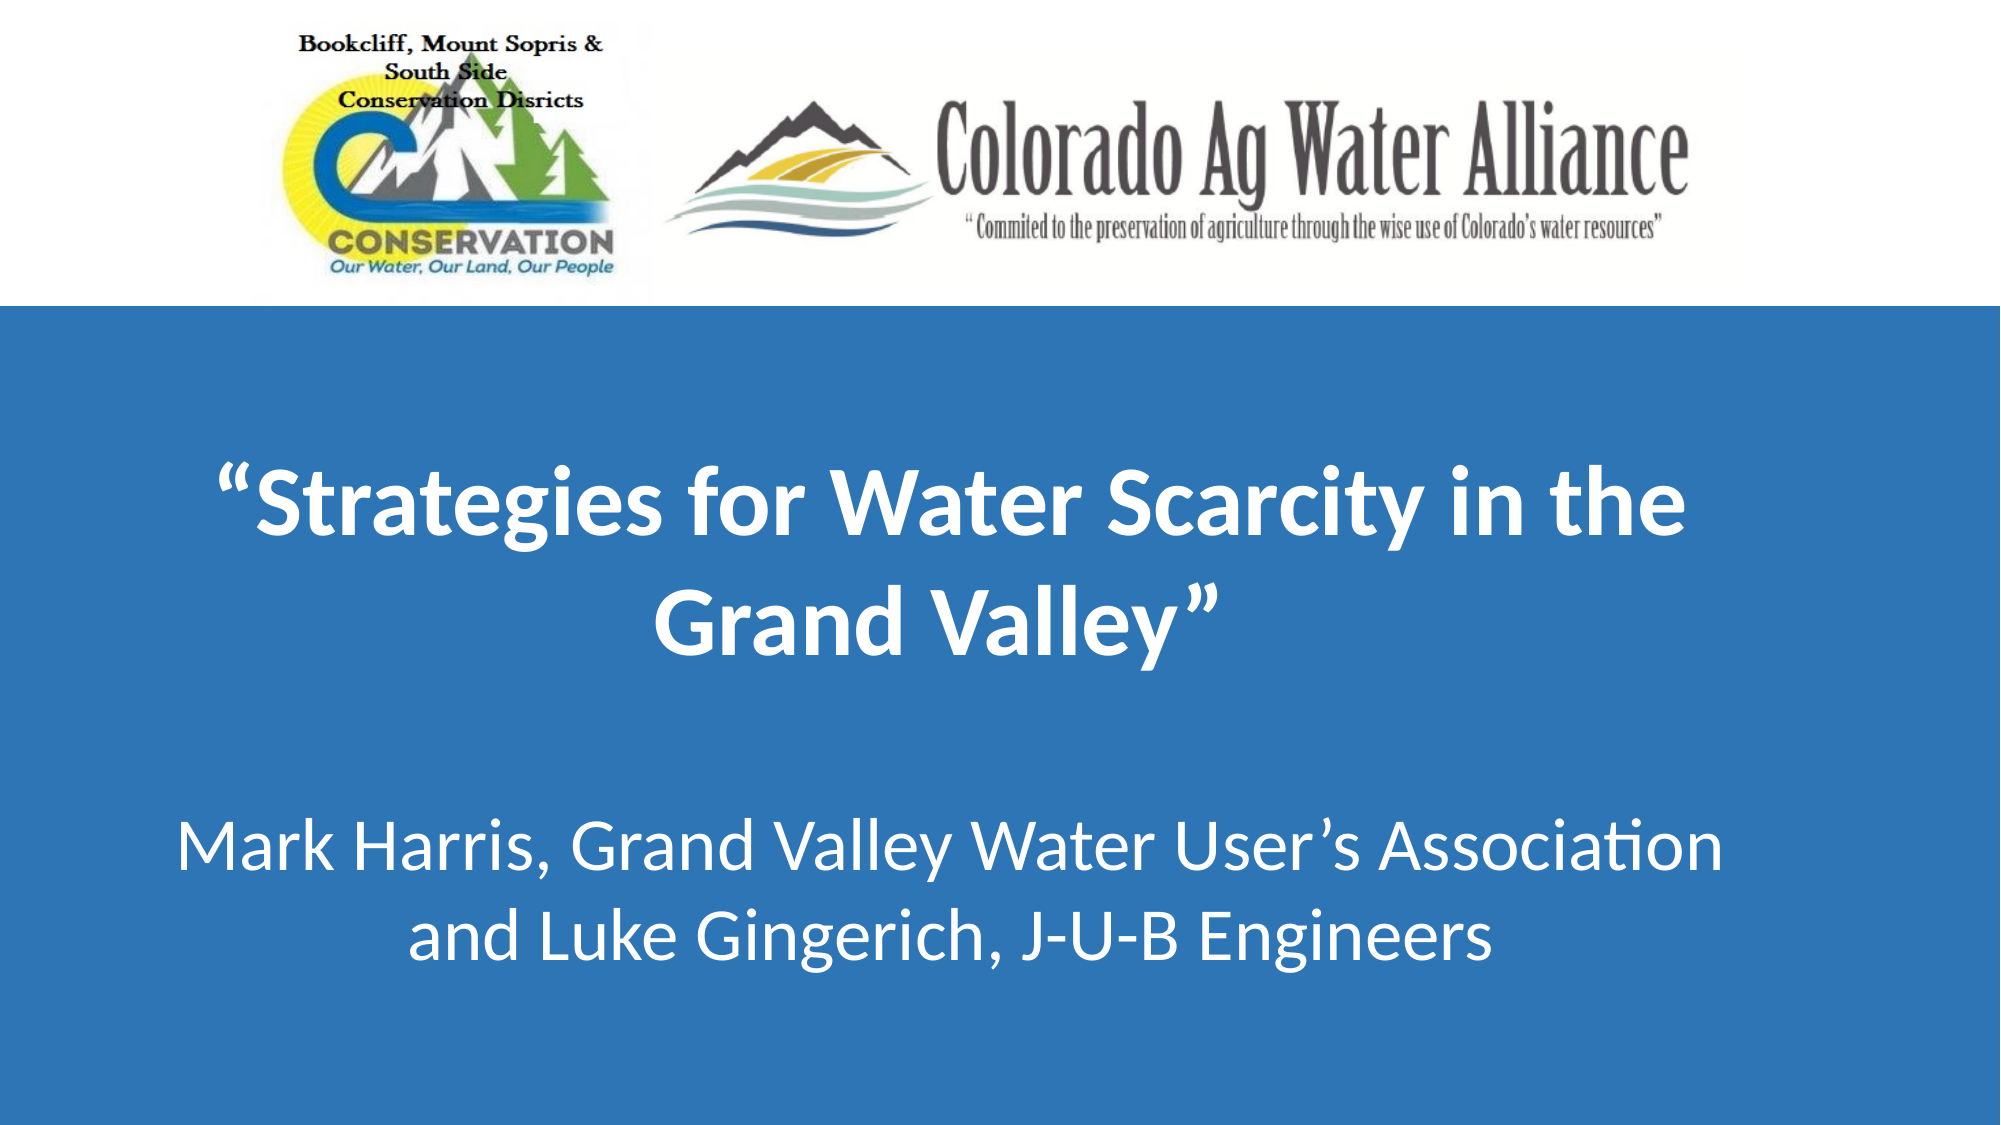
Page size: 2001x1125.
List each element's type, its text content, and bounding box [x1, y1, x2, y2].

picture [251, 22, 1752, 306]
text_box “Strategies for Water Scarcity in the Grand Valley” Mark Harris, Grand Valley Water User’s Association and Luke Gingerich, J-U-B Engineers [139, 427, 1763, 983]
text_box [0, 0, 2000, 306]
